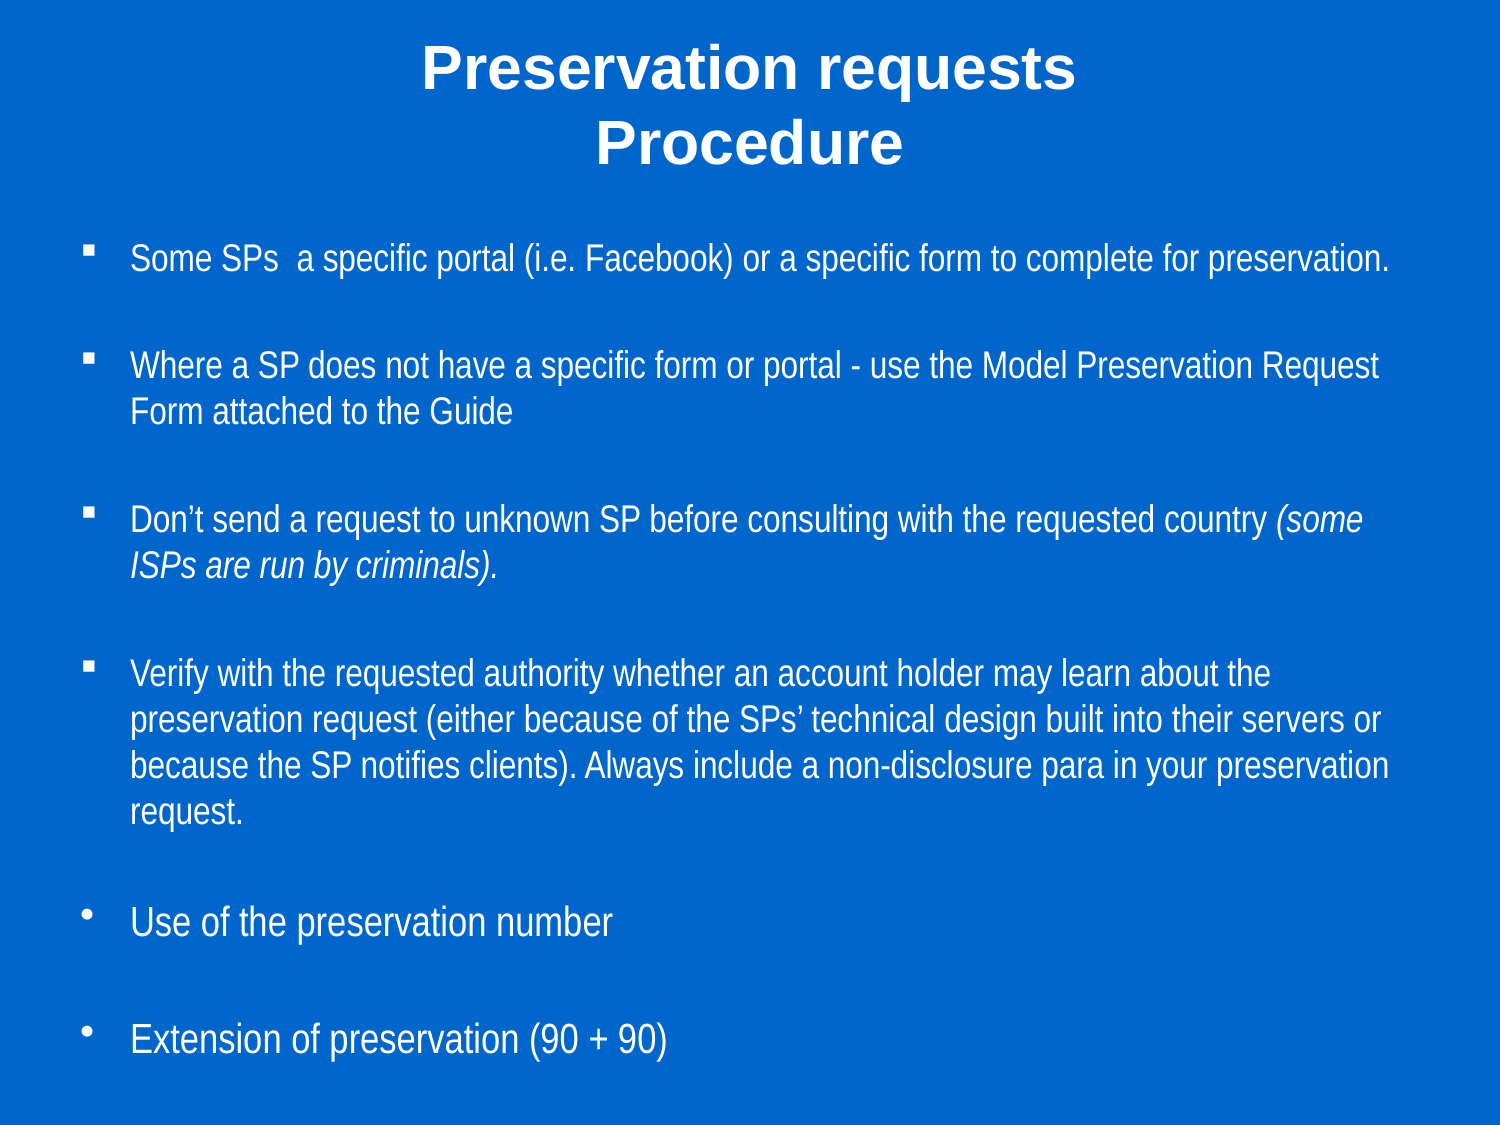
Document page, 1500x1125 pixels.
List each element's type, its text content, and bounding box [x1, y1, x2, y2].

list Some SPs a specific portal (i.e. Facebook) or a specific form to complete for preservation. Where a SP does not have a specific form or portal - use the Model Preservation Request Form attached to the Guide Don’t send a request to unknown SP before consulting with the requested country (some ISPs are run by criminals). Verify with the requested authority whether an account holder may learn about the preservation request (either because of the SPs’ technical design built into their servers or because the SP notifies clients). Always include a non-disclosure para in your preservation request. Use of the preservation number Extension of preservation (90 + 90) [64, 172, 1448, 1085]
title Preservation requests Procedure [0, 0, 1500, 221]
